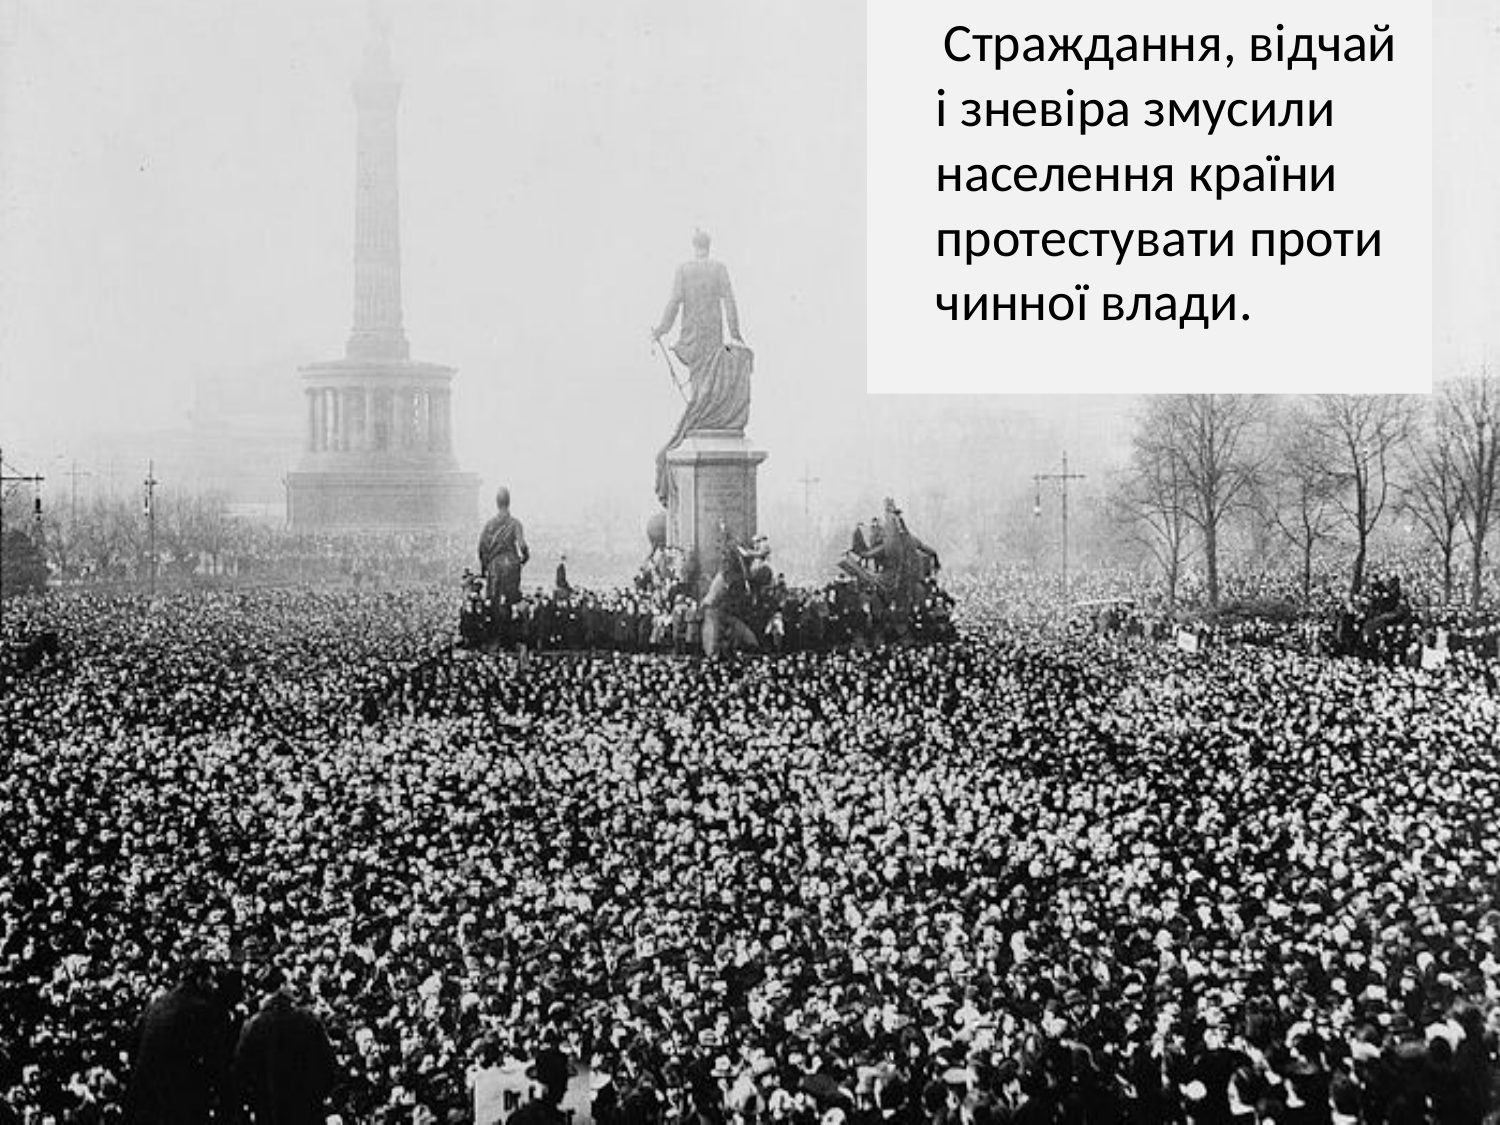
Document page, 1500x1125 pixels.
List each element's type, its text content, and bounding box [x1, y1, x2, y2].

picture [0, 0, 1500, 1125]
list Страждання, відчай і зневіра змусили населення країни протестувати проти чинної влади. [867, 0, 1432, 394]
